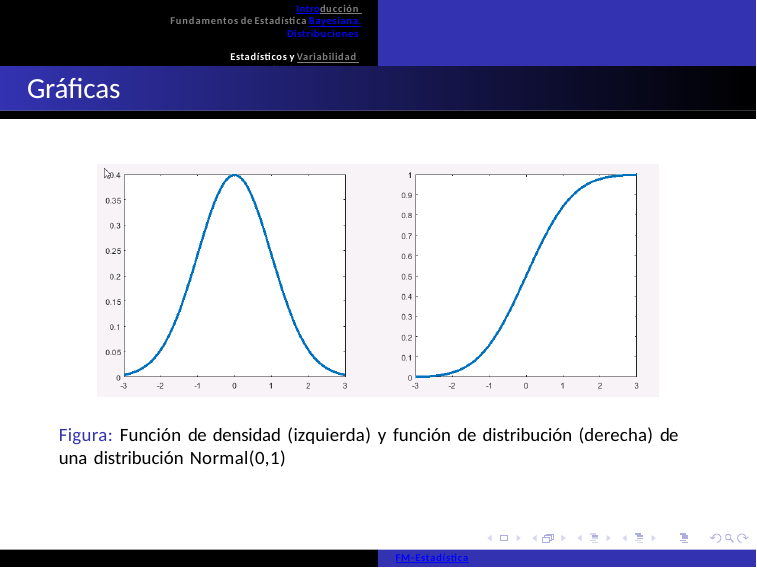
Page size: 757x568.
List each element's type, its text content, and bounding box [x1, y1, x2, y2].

text_box Figura: Función de densidad (izquierda) y función de distribución (derecha) de una distribución Normal(0,1) [56, 421, 691, 468]
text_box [0, 549, 757, 568]
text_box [0, 0, 757, 119]
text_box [97, 164, 659, 397]
